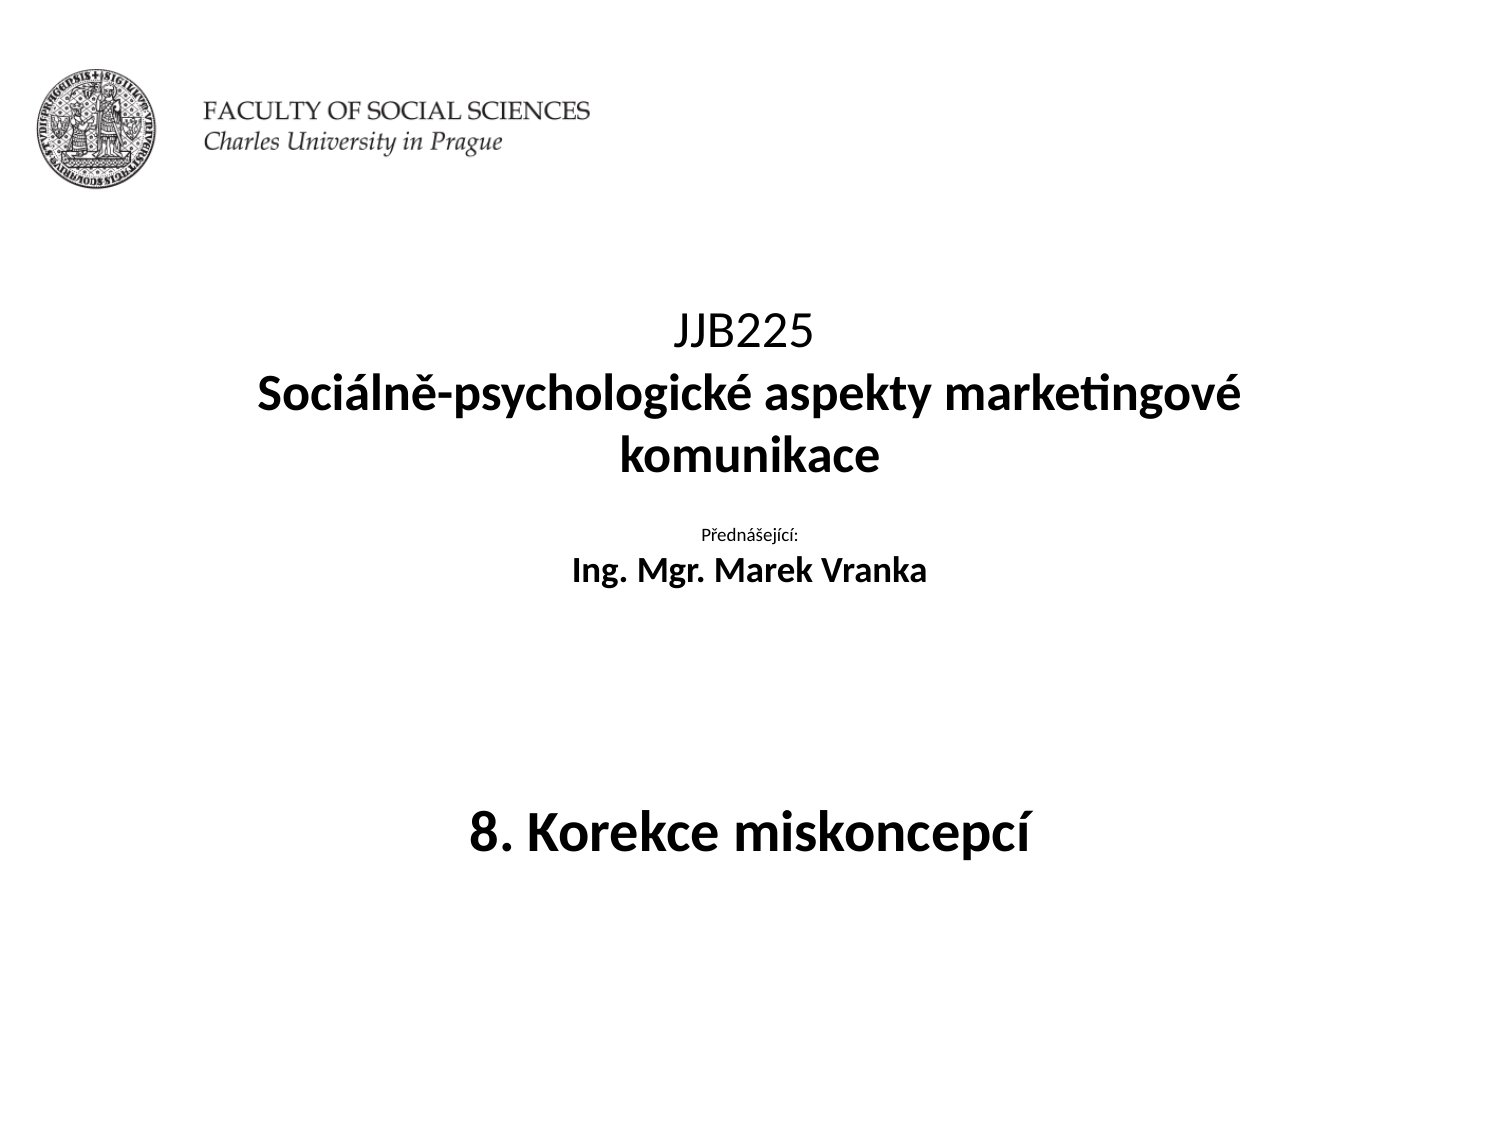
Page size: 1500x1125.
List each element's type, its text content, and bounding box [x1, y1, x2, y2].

title JJB225 Sociálně-psychologické aspekty marketingové komunikace Přednášející: Ing. Mgr. Marek Vranka [112, 285, 1388, 640]
subtitle 8. Korekce miskoncepcí [225, 785, 1275, 1068]
picture [0, 0, 614, 237]
